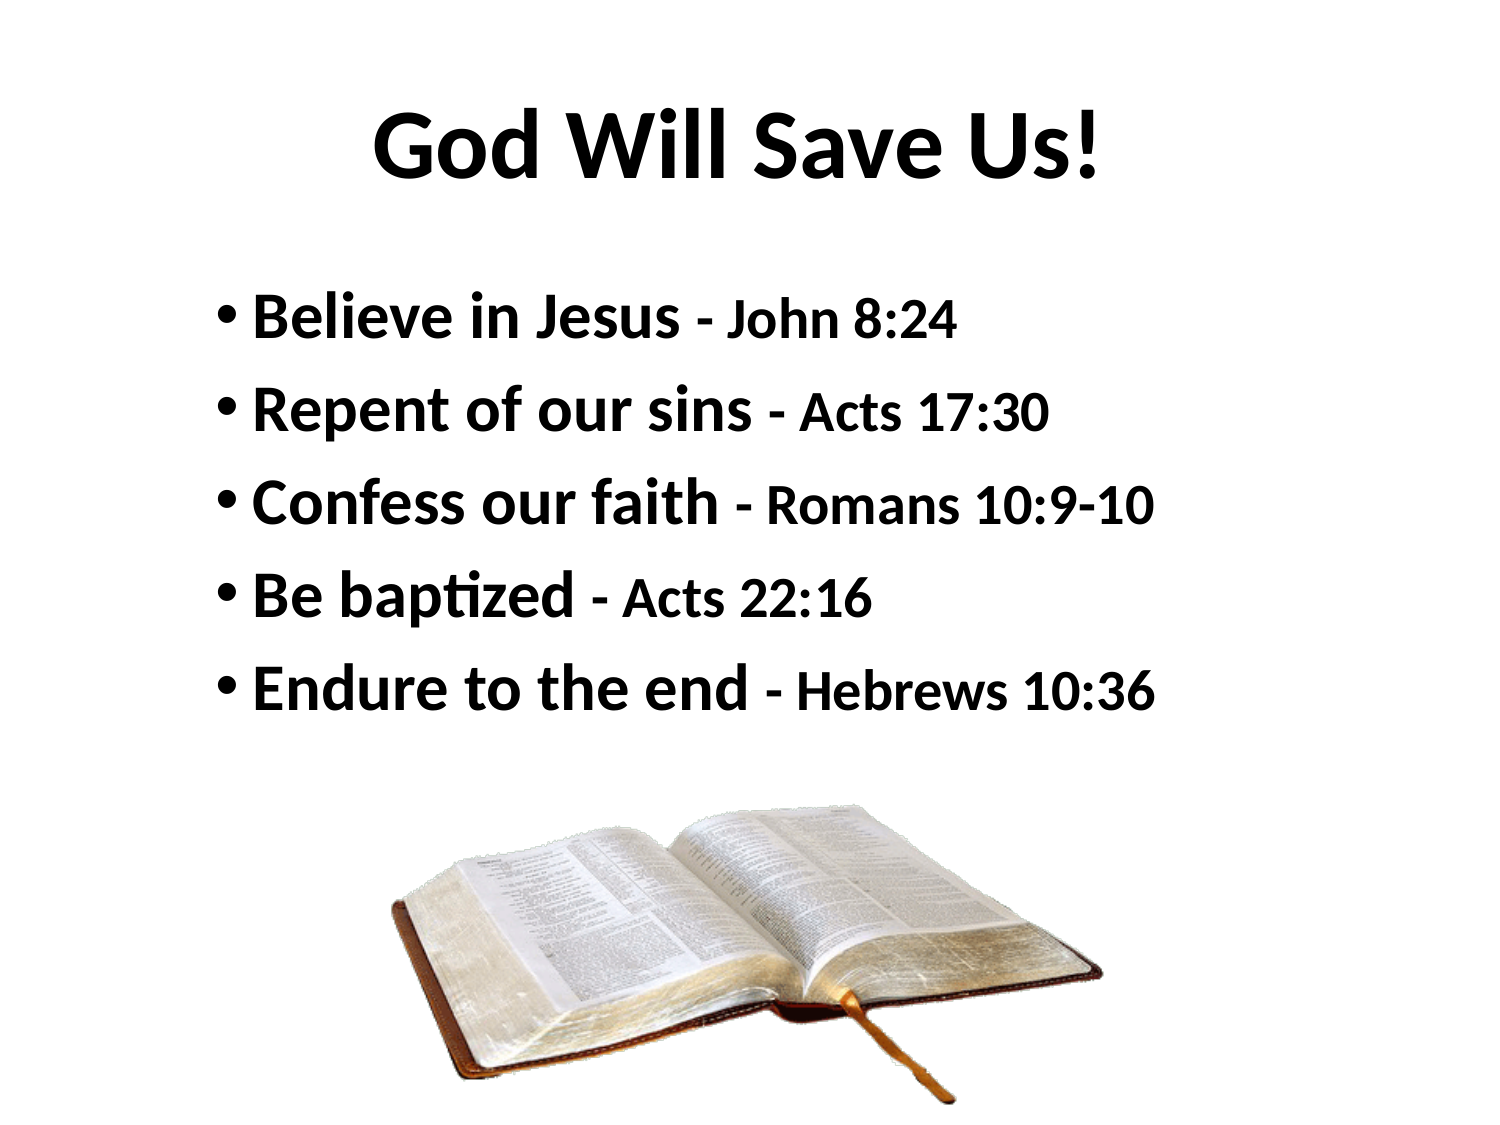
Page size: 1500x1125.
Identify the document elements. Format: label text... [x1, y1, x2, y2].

list Believe in Jesus - John 8:24 Repent of our sins - Acts 17:30 Confess our faith - Romans 10:9-10 Be baptized - Acts 22:16 Endure to the end - Hebrews 10:36 [200, 273, 1300, 988]
title God Will Save Us! [103, 59, 1397, 233]
picture [387, 795, 1113, 1108]
